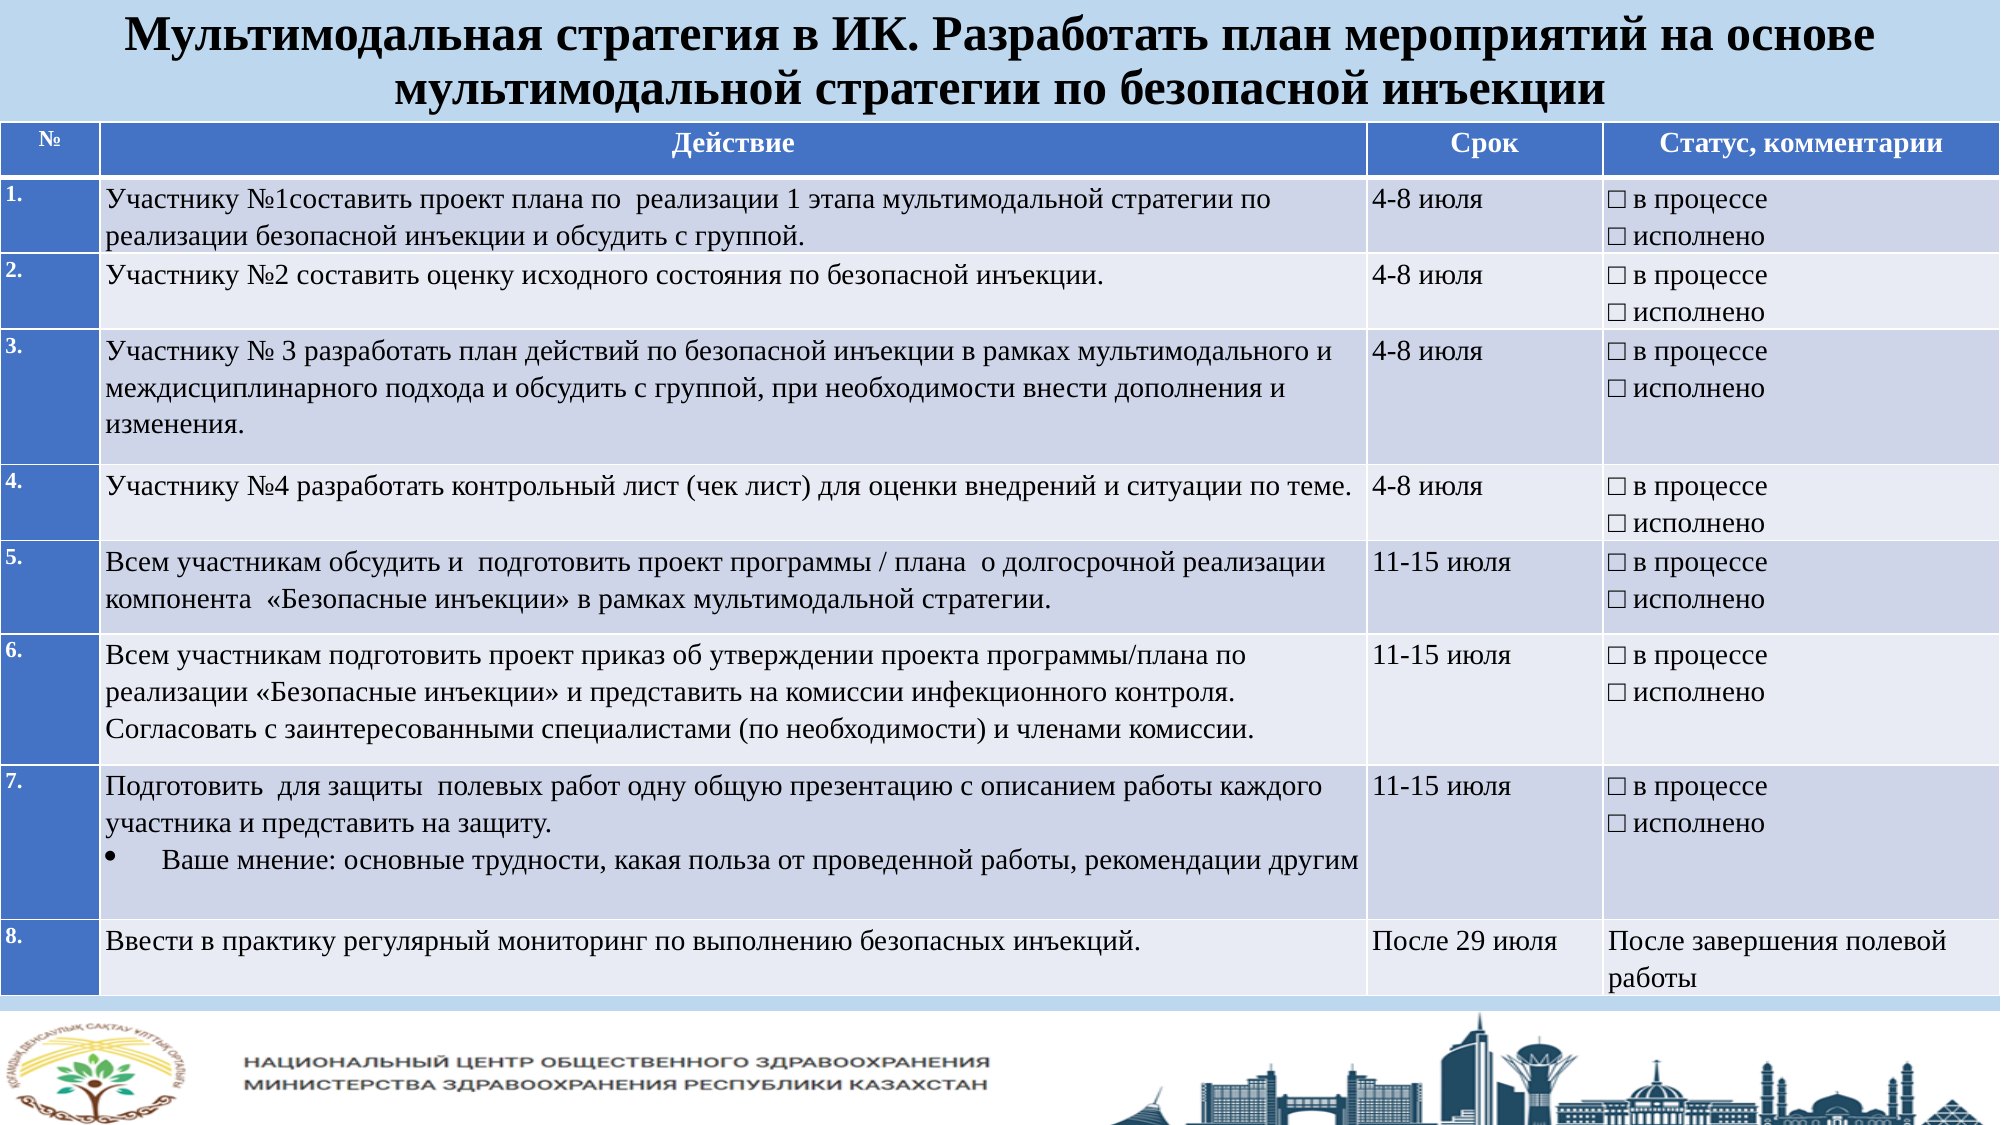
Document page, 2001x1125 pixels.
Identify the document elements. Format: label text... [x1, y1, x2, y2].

table_cell После 29 июля [1368, 920, 1602, 995]
table_cell □ в процессе □ исполнено [1604, 541, 1999, 633]
table_cell Участнику №2 составить оценку исходного состояния по безопасной инъекции. [101, 254, 1366, 328]
table_cell 4-8 июля [1368, 254, 1602, 328]
table_cell 4-8 июля [1368, 330, 1602, 464]
table_cell Участнику № 3 разработать план действий по безопасной инъекции в рамках мультимодального и междисциплинарного подхода и обсудить с группой, при необходимости внести дополнения и изменения. [101, 330, 1366, 464]
table_header № [1, 123, 99, 175]
table_cell 5. [1, 541, 99, 633]
title Мультимодальная стратегия в ИК. Разработать план мероприятий на основе мультимодальной стратегии по безопасной инъекции [0, 0, 2000, 121]
table_cell Подготовить для защиты полевых работ одну общую презентацию с описанием работы каждого участника и представить на защиту. Ваше мнение: основные трудности, какая польза от проведенной работы, рекомендации другим [101, 766, 1366, 919]
table_header Срок [1368, 123, 1602, 175]
table_cell 3. [1, 330, 99, 464]
table_cell 4. [1, 465, 99, 540]
table_cell 11-15 июля [1368, 766, 1602, 919]
table_cell 8. [1, 920, 99, 995]
table_cell □ в процессе □ исполнено [1604, 635, 1999, 764]
table_cell □ в процессе □ исполнено [1604, 180, 1999, 252]
table_cell 4-8 июля [1368, 465, 1602, 540]
table_cell Участнику №1составить проект плана по реализации 1 этапа мультимодальной стратегии по реализации безопасной инъекции и обсудить с группой. [101, 180, 1366, 252]
table_cell Ввести в практику регулярный мониторинг по выполнению безопасных инъекций. [101, 920, 1366, 995]
table_cell 6. [1, 635, 99, 764]
table_cell 11-15 июля [1368, 541, 1602, 633]
table_cell 4-8 июля [1368, 180, 1602, 252]
picture [0, 1011, 2000, 1125]
table_cell Всем участникам обсудить и подготовить проект программы / плана о долгосрочной реализации компонента «Безопасные инъекции» в рамках мультимодальной стратегии. [101, 541, 1366, 633]
table_cell □ в процессе □ исполнено [1604, 766, 1999, 919]
table_header Действие [101, 123, 1366, 175]
table_cell □ в процессе □ исполнено [1604, 330, 1999, 464]
table_header Статус, комментарии [1604, 123, 1999, 175]
table_cell □ в процессе □ исполнено [1604, 465, 1999, 540]
table_cell 11-15 июля [1368, 635, 1602, 764]
table_cell После завершения полевой работы [1604, 920, 1999, 995]
table_cell [1, 180, 99, 252]
table_cell Всем участникам подготовить проект приказ об утверждении проекта программы/плана по реализации «Безопасные инъекции» и представить на комиссии инфекционного контроля. Согласовать с заинтересованными специалистами (по необходимости) и членами комиссии. [101, 635, 1366, 764]
table_cell 2. [1, 254, 99, 328]
table_cell 7. [1, 766, 99, 919]
table_cell Участнику №4 разработать контрольный лист (чек лист) для оценки внедрений и ситуации по теме. [101, 465, 1366, 540]
table_cell □ в процессе □ исполнено [1604, 254, 1999, 328]
